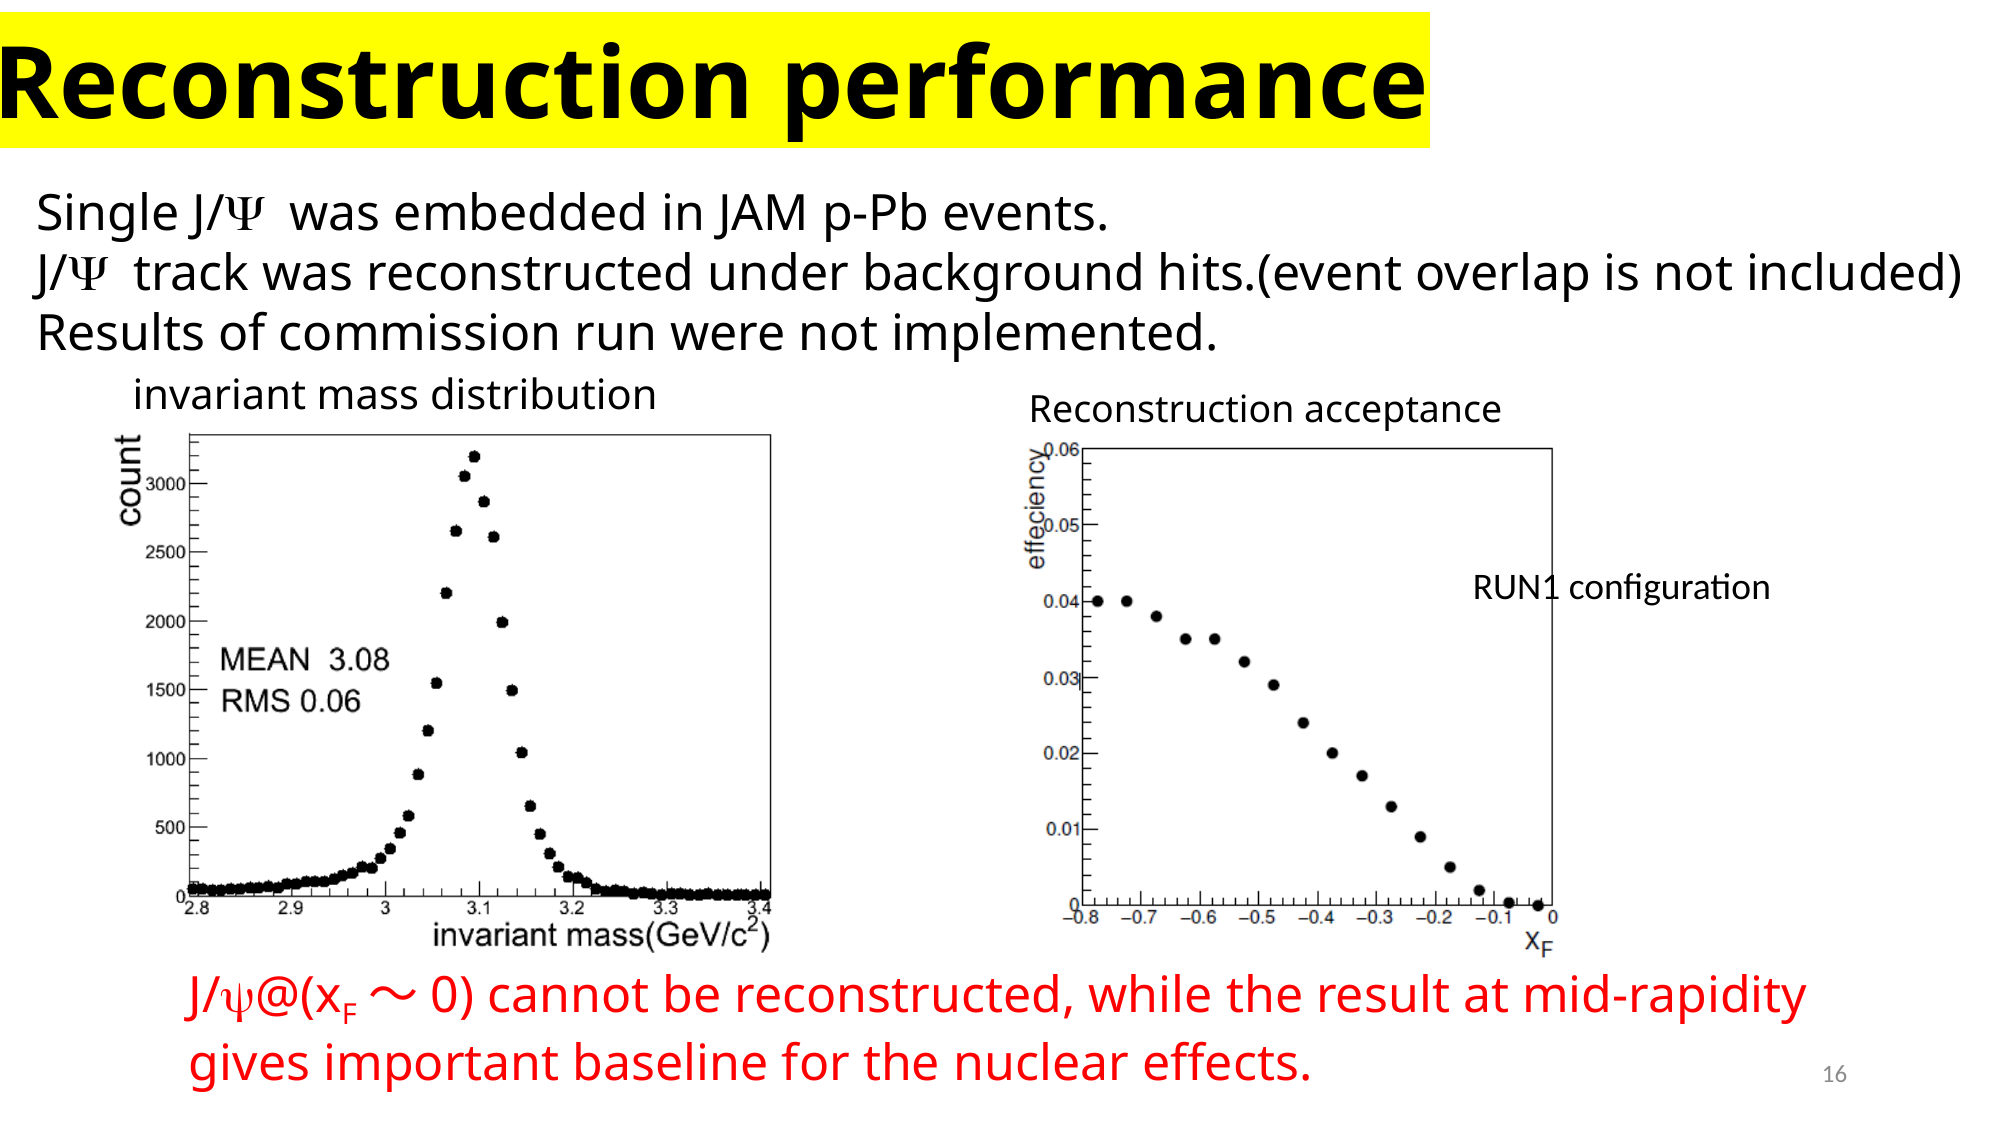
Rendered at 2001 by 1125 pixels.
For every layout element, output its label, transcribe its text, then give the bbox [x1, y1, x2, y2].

slide_number 16 [1412, 1042, 1863, 1103]
text_box RUN1 configuration [1572, 554, 1787, 615]
picture [112, 421, 792, 962]
text_box Reconstruction acceptance [1013, 377, 1518, 425]
text_box invariant mass distribution [117, 360, 673, 421]
text_box Reconstruction performance [0, 11, 1445, 147]
text_box Single J/Y was embedded in JAM p-Pb events. J/Y track was reconstructed under background hits.(event overlap is not included) Results of commission run were not implemented. [21, 172, 1979, 368]
text_box J/y@(xF～0) cannot be reconstructed, while the result at mid-rapidity gives important baseline for the nuclear effects. [174, 954, 1836, 1098]
picture [1013, 425, 1572, 963]
